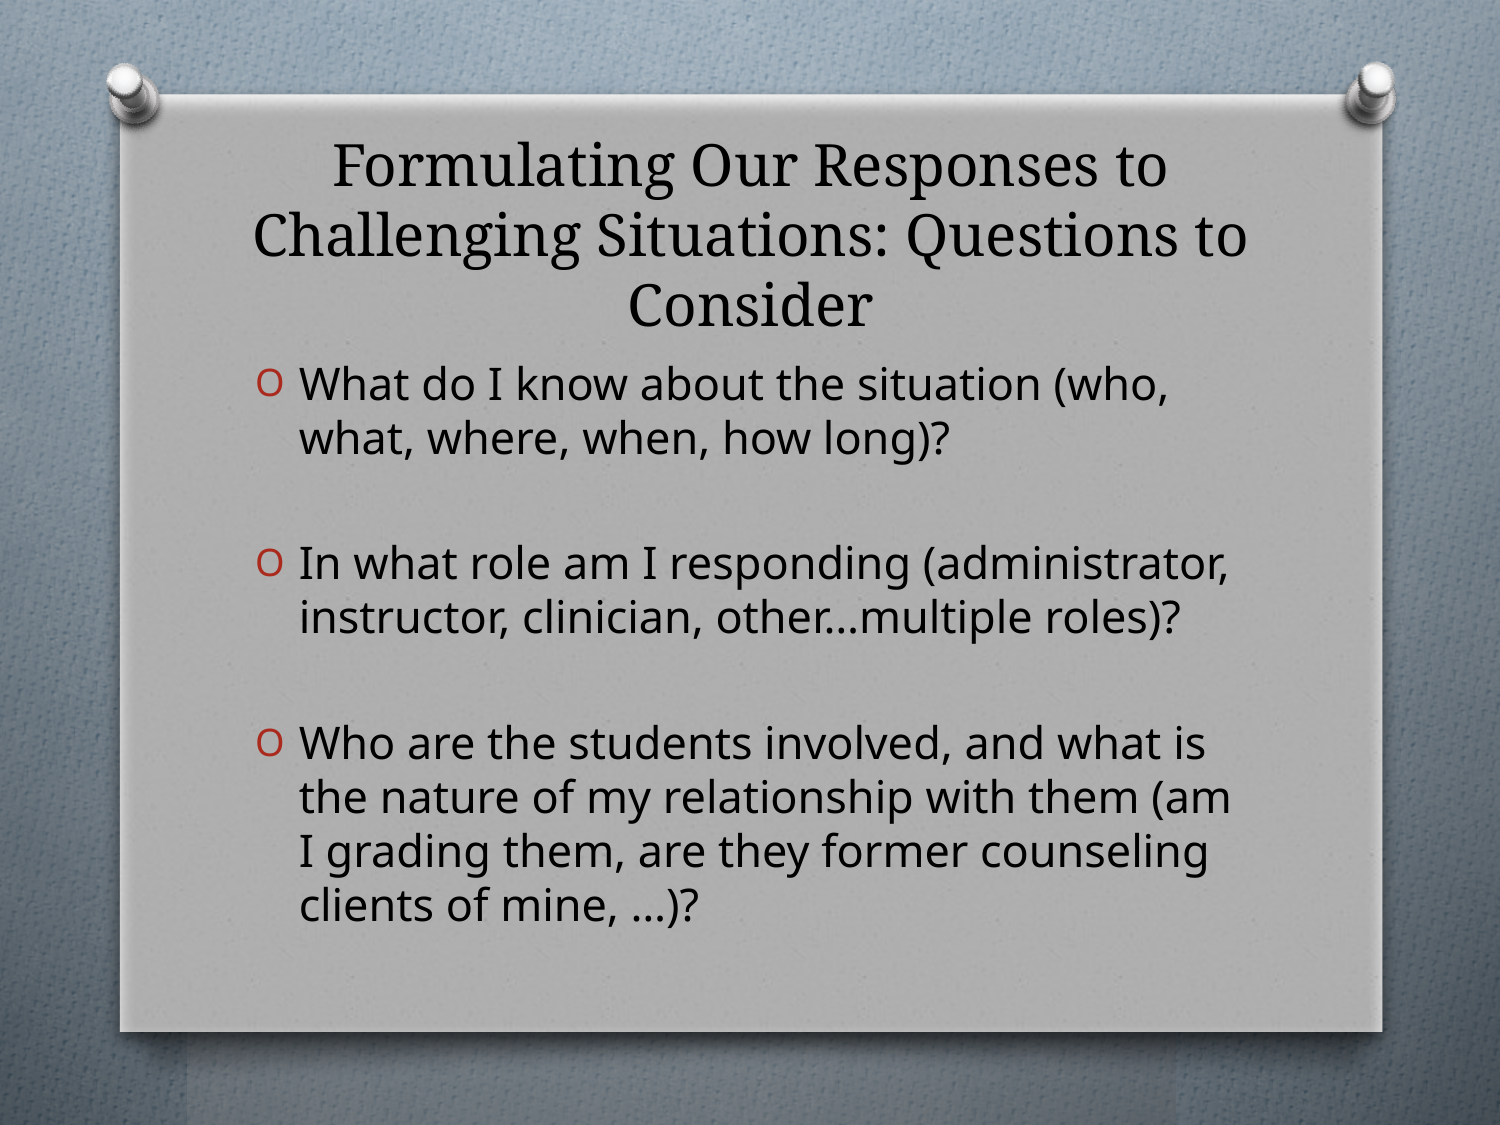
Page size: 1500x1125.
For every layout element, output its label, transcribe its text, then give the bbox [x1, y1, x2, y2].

title Formulating Our Responses to Challenging Situations: Questions to Consider [179, 134, 1323, 332]
list What do I know about the situation (who, what, where, when, how long)? In what role am I responding (administrator, instructor, clinician, other…multiple roles)? Who are the students involved, and what is the nature of my relationship with them (am I grading them, are they former counseling clients of mine, …)? [240, 347, 1257, 939]
picture [1317, 35, 1439, 156]
picture [75, 29, 198, 153]
